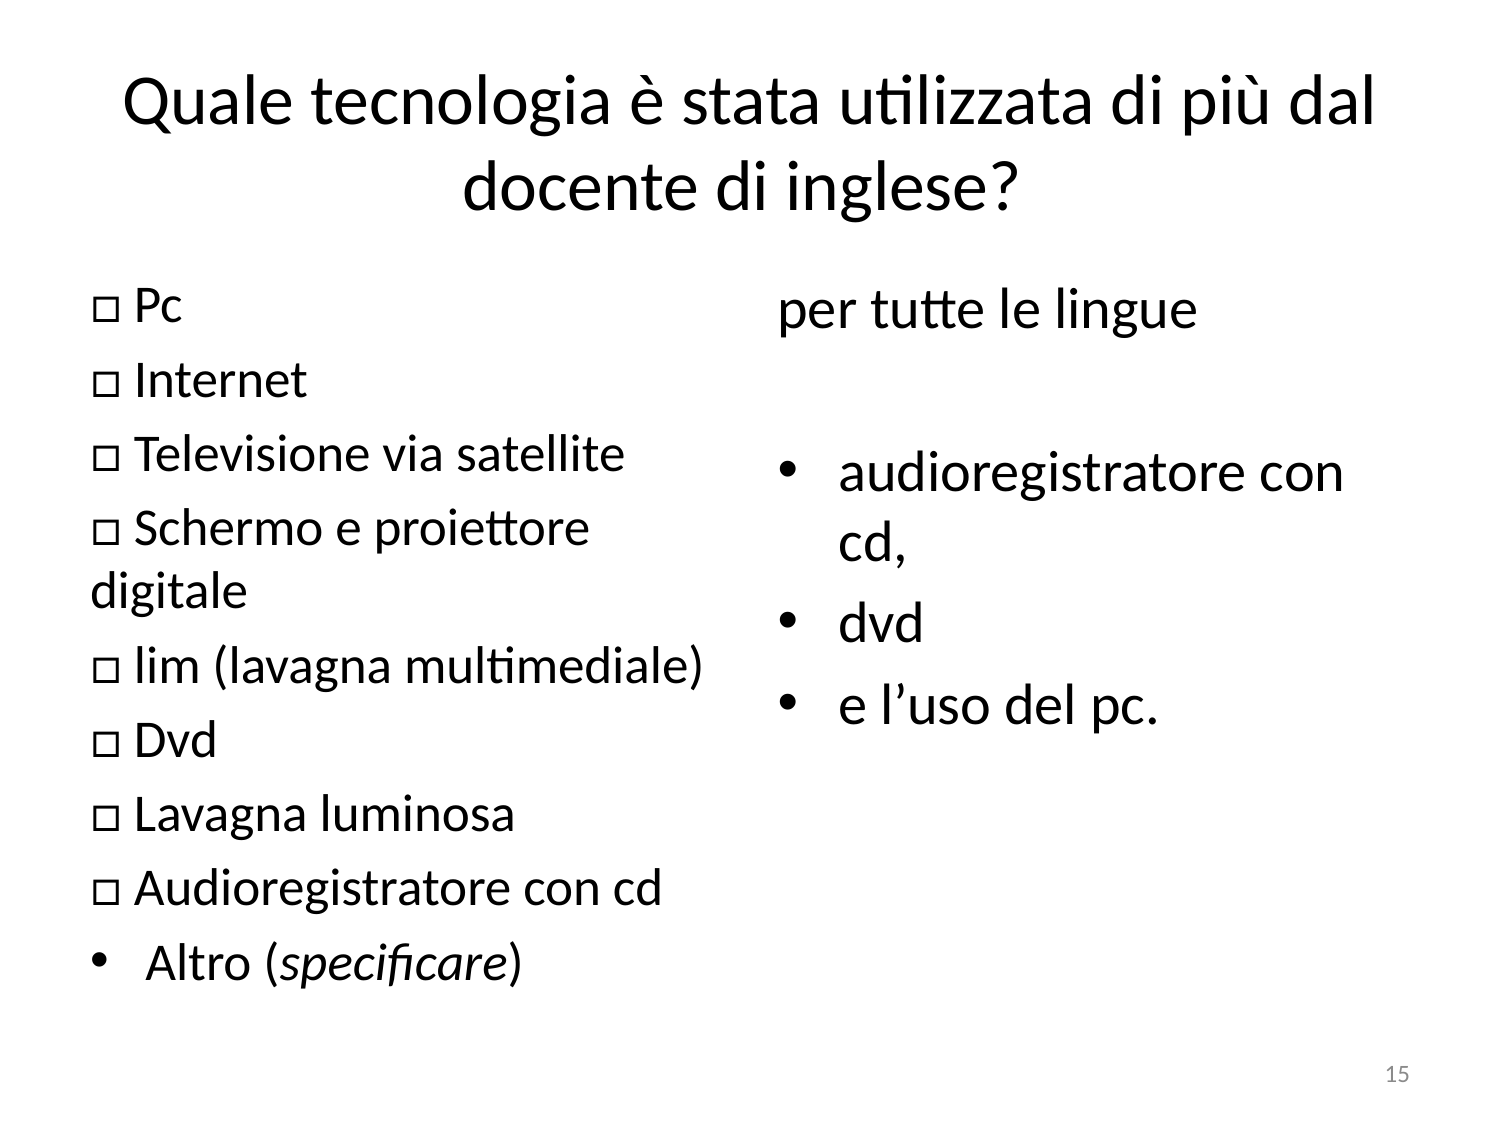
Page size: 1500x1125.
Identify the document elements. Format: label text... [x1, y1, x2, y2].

slide_number 15 [1074, 1042, 1425, 1103]
title Quale tecnologia è stata utilizzata di più dal docente di inglese? [75, 45, 1425, 233]
list per tutte le lingue audioregistratore con cd, dvd e l’uso del pc. [762, 262, 1425, 1005]
list □ Pc □ Internet □ Televisione via satellite □ Schermo e proiettore digitale □ lim (lavagna multimediale) □ Dvd □ Lavagna luminosa □ Audioregistratore con cd Altro (specificare) [75, 262, 738, 1005]
